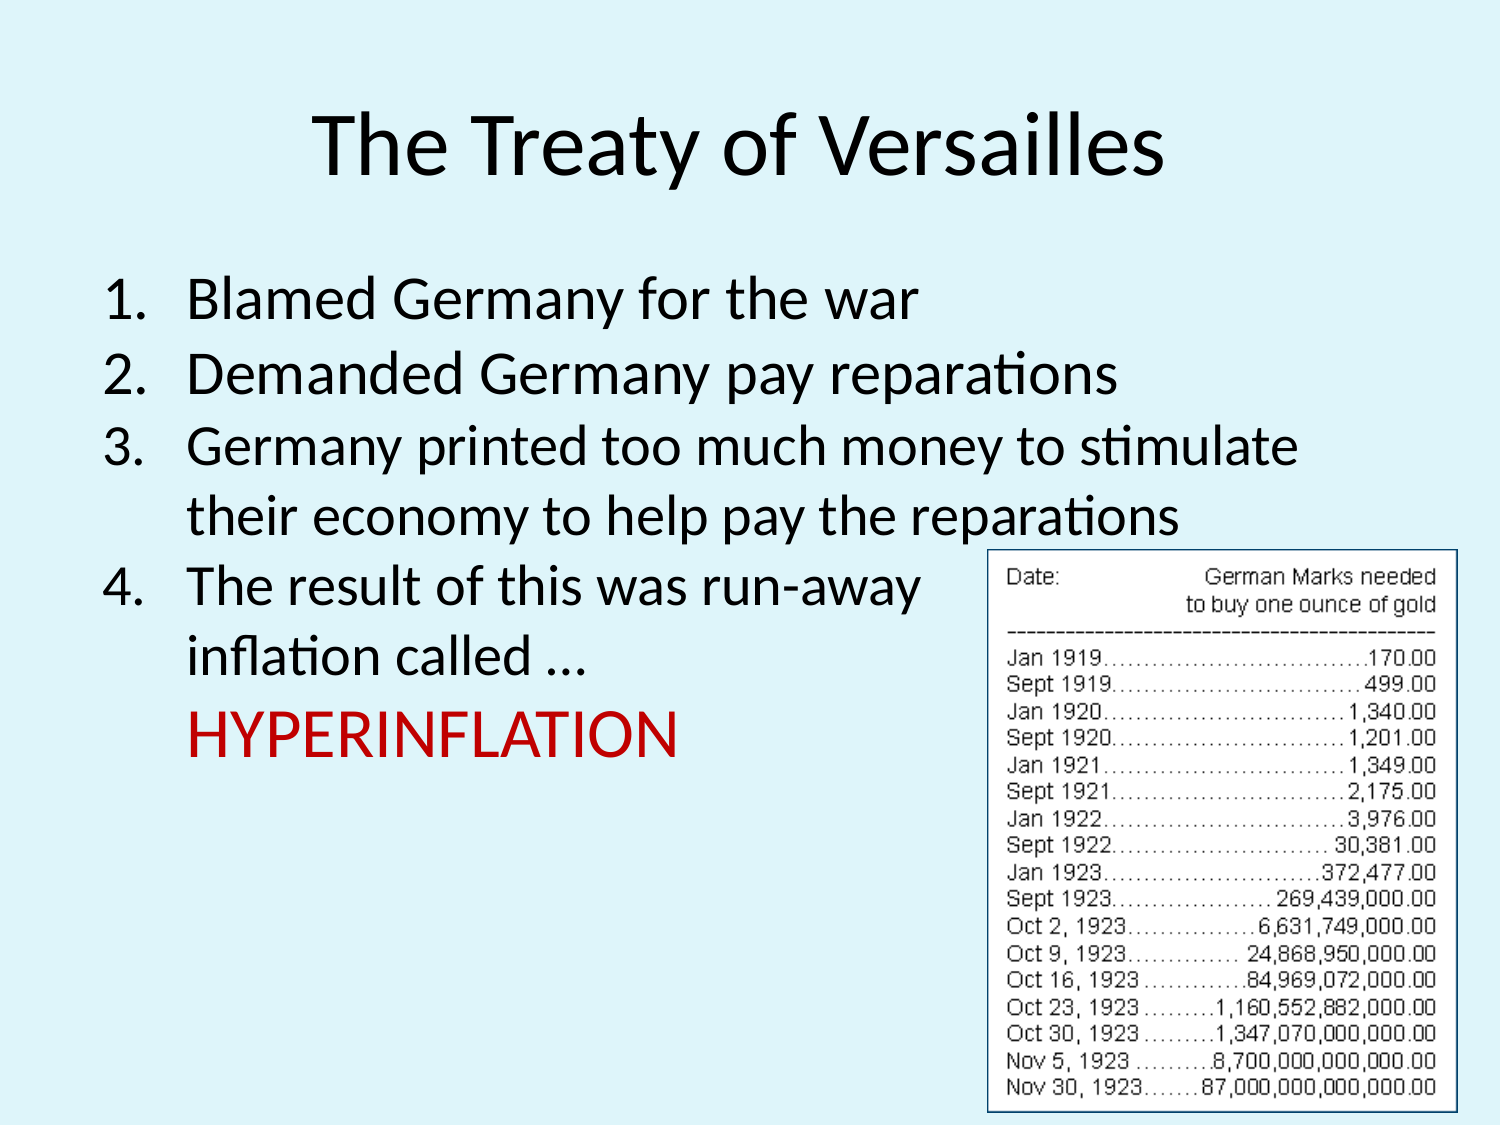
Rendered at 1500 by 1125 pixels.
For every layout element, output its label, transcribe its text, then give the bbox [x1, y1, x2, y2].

text_box Blamed Germany for the war Demanded Germany pay reparations Germany printed too much money to stimulate their economy to help pay the reparations The result of this was run-away inflation called … HYPERINFLATION [87, 249, 1388, 780]
picture [987, 549, 1458, 1113]
title The Treaty of Versailles [75, 45, 1425, 233]
